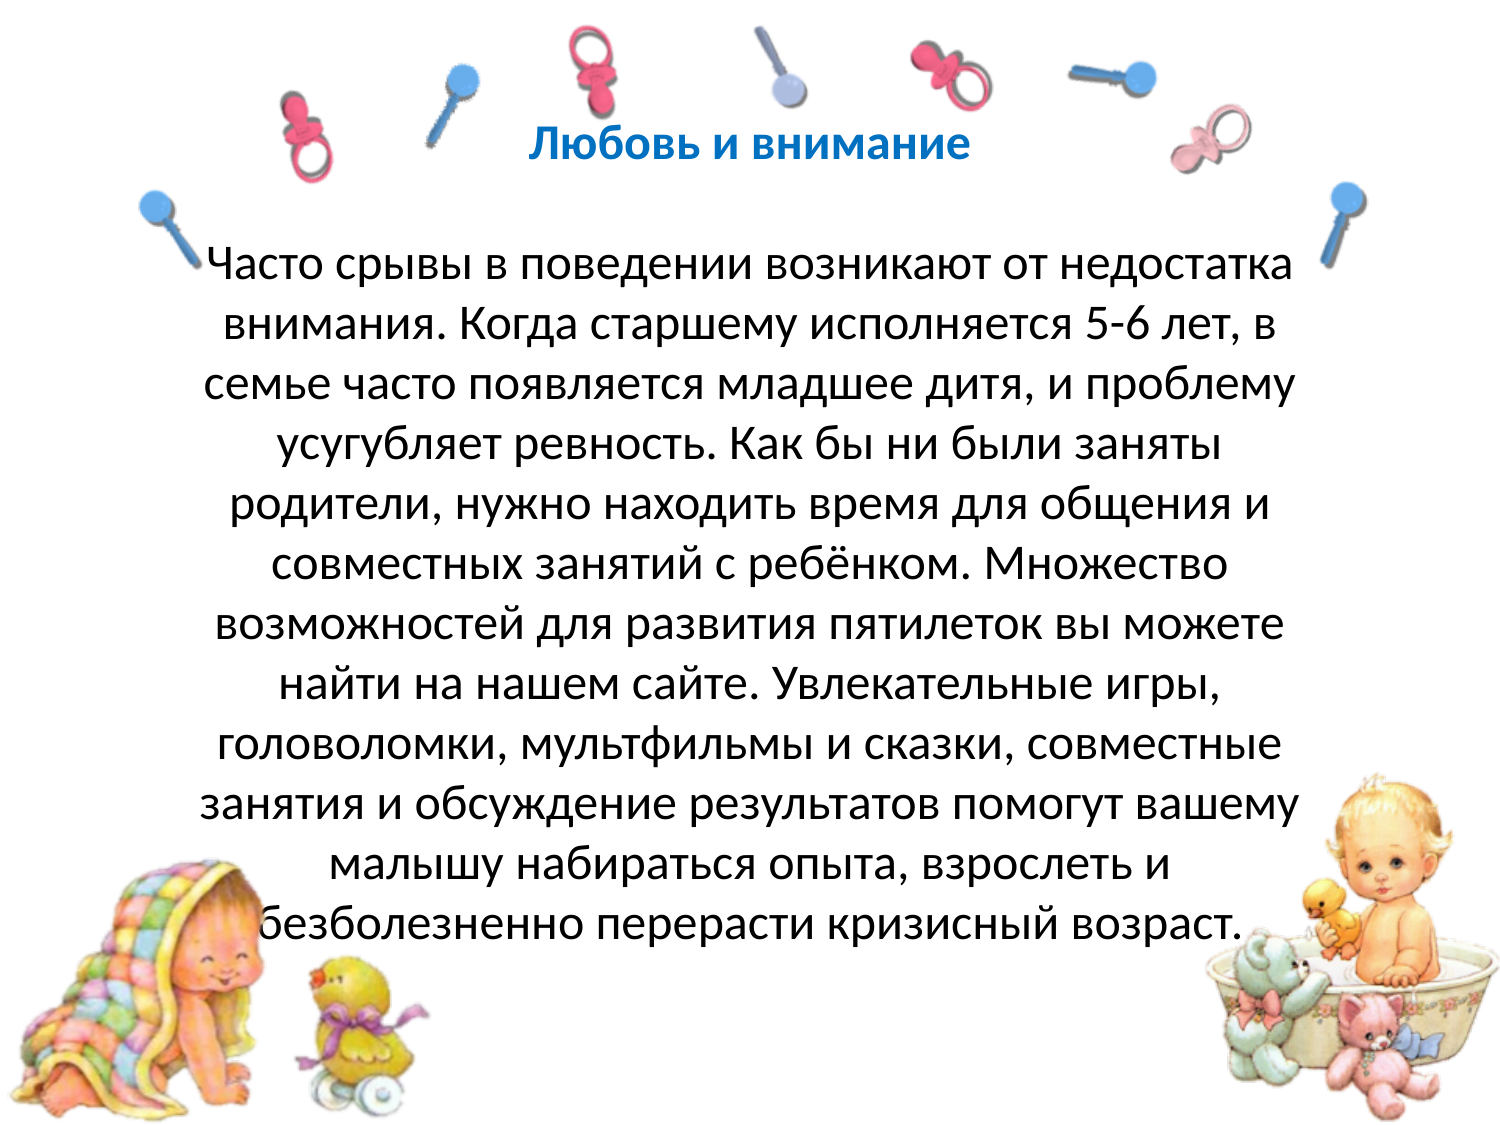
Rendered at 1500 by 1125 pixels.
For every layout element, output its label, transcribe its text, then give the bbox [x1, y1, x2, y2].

picture [903, 16, 1008, 132]
picture [1306, 168, 1375, 275]
text_box Любовь и внимание Часто срывы в поведении возникают от недостатка внимания. Когда старшему исполняется 5-6 лет, в семье часто появляется младшее дитя, и проблему усугубляет ревность. Как бы ни были заняты родители, нужно находить время для общения и совместных занятий с ребёнком. Множество возможностей для развития пятилеток вы можете найти на нашем сайте. Увлекательные игры, головоломки, мультфильмы и сказки, совместные занятия и обсуждение результатов помогут вашему малышу набираться опыта, взрослеть и безболезненно перерасти кризисный возраст. [159, 101, 1341, 957]
picture [504, 0, 689, 163]
picture [1168, 104, 1258, 173]
picture [1178, 751, 1500, 1125]
picture [242, 71, 373, 208]
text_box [0, 846, 451, 1125]
picture [752, 21, 802, 116]
picture [116, 175, 224, 283]
picture [379, 31, 523, 174]
picture [1058, 23, 1174, 129]
